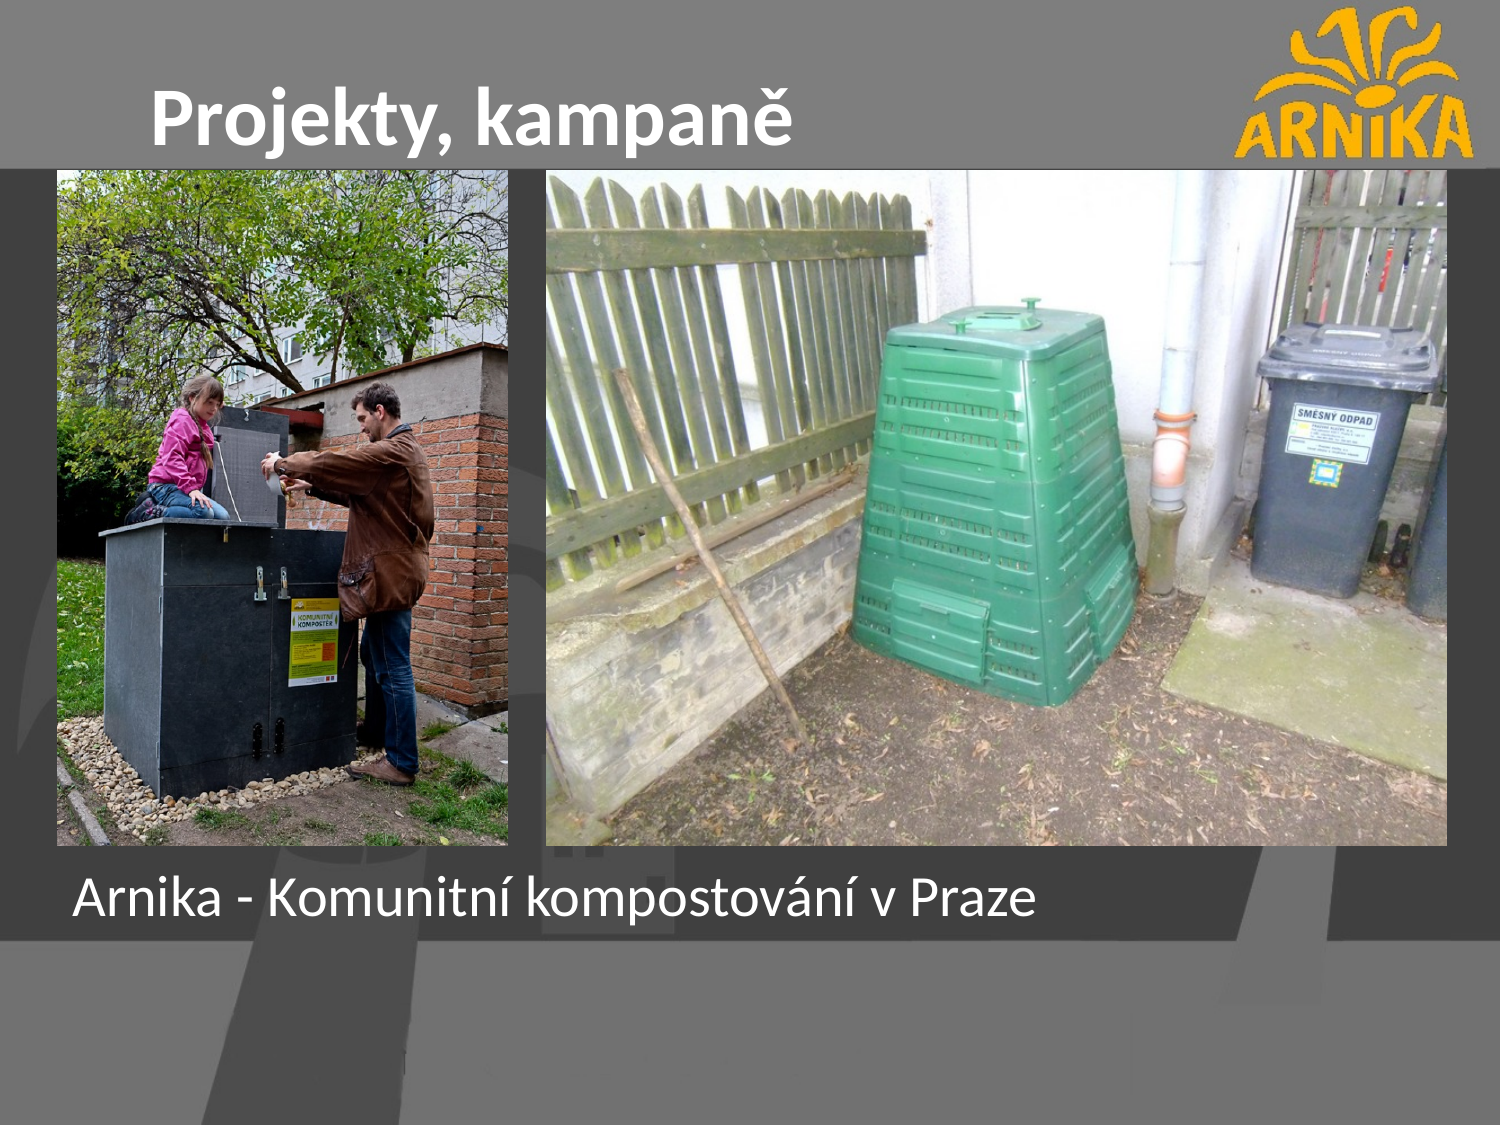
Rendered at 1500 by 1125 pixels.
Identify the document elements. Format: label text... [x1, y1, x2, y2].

picture [0, 0, 1500, 1125]
text_box Projekty, kampaně [135, 54, 880, 170]
text_box Arnika - Komunitní kompostování v Praze [57, 851, 1177, 936]
